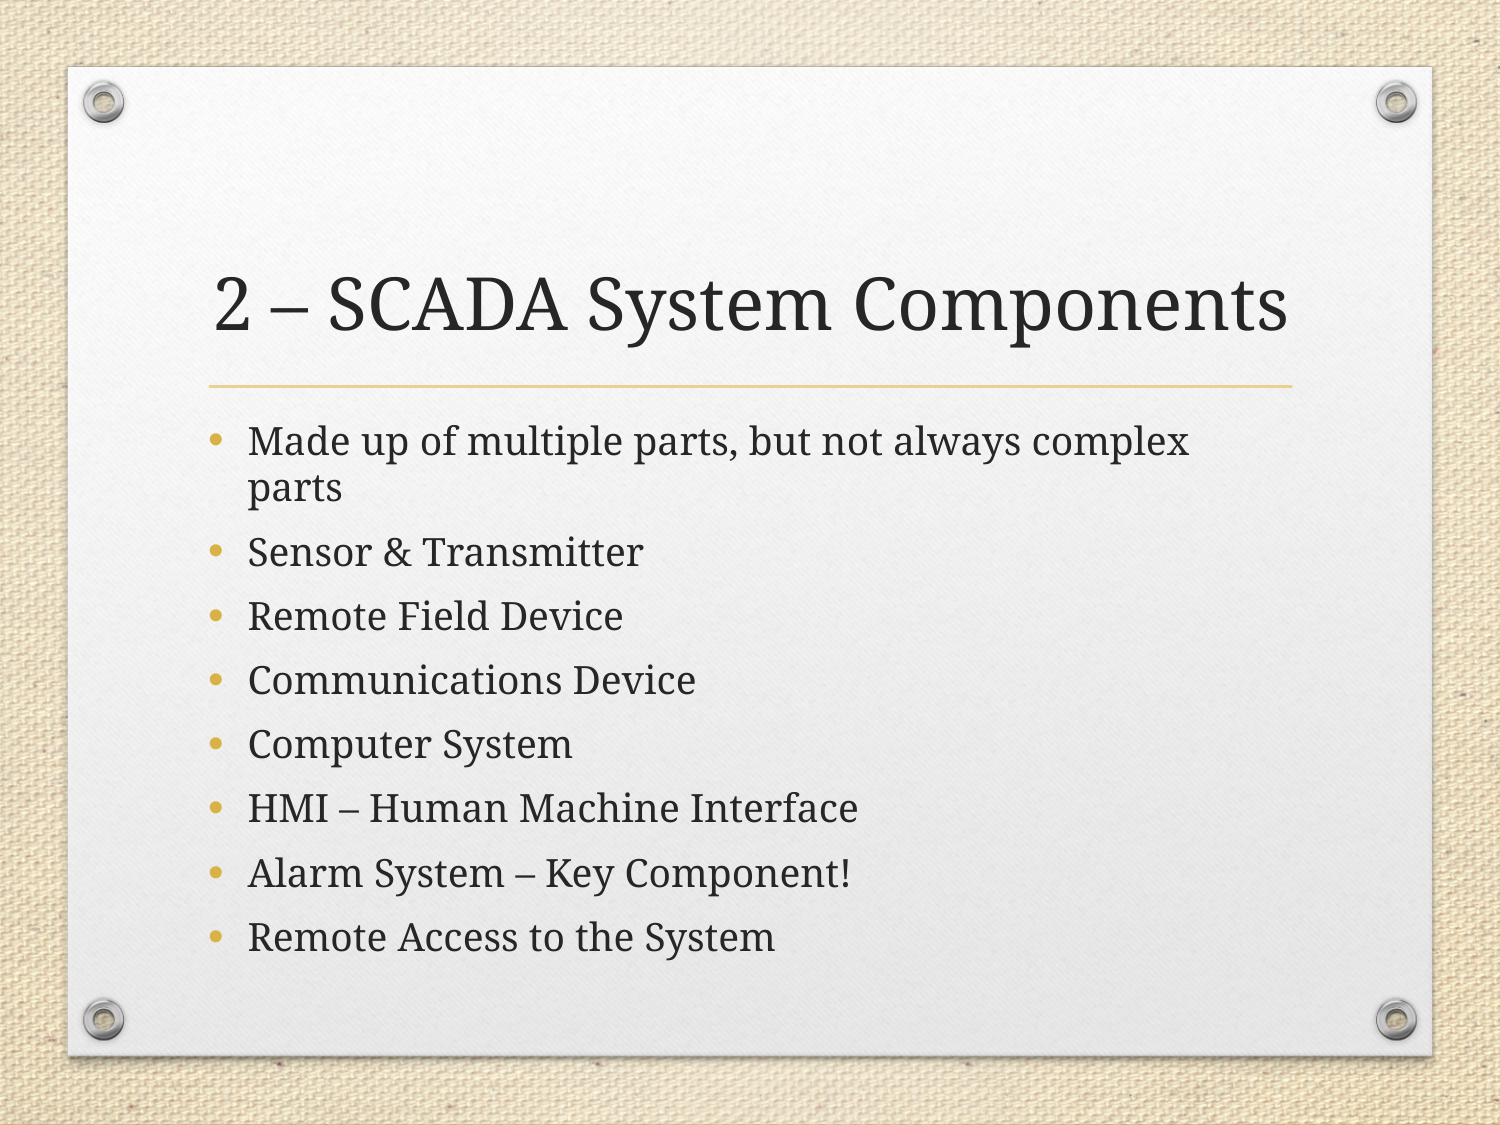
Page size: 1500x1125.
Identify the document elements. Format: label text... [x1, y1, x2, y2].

list Made up of multiple parts, but not always complex parts Sensor & Transmitter Remote Field Device Communications Device Computer System HMI – Human Machine Interface Alarm System – Key Component! Remote Access to the System [193, 408, 1309, 974]
picture [0, 0, 1500, 1125]
title 2 – SCADA System Components [193, 150, 1309, 365]
